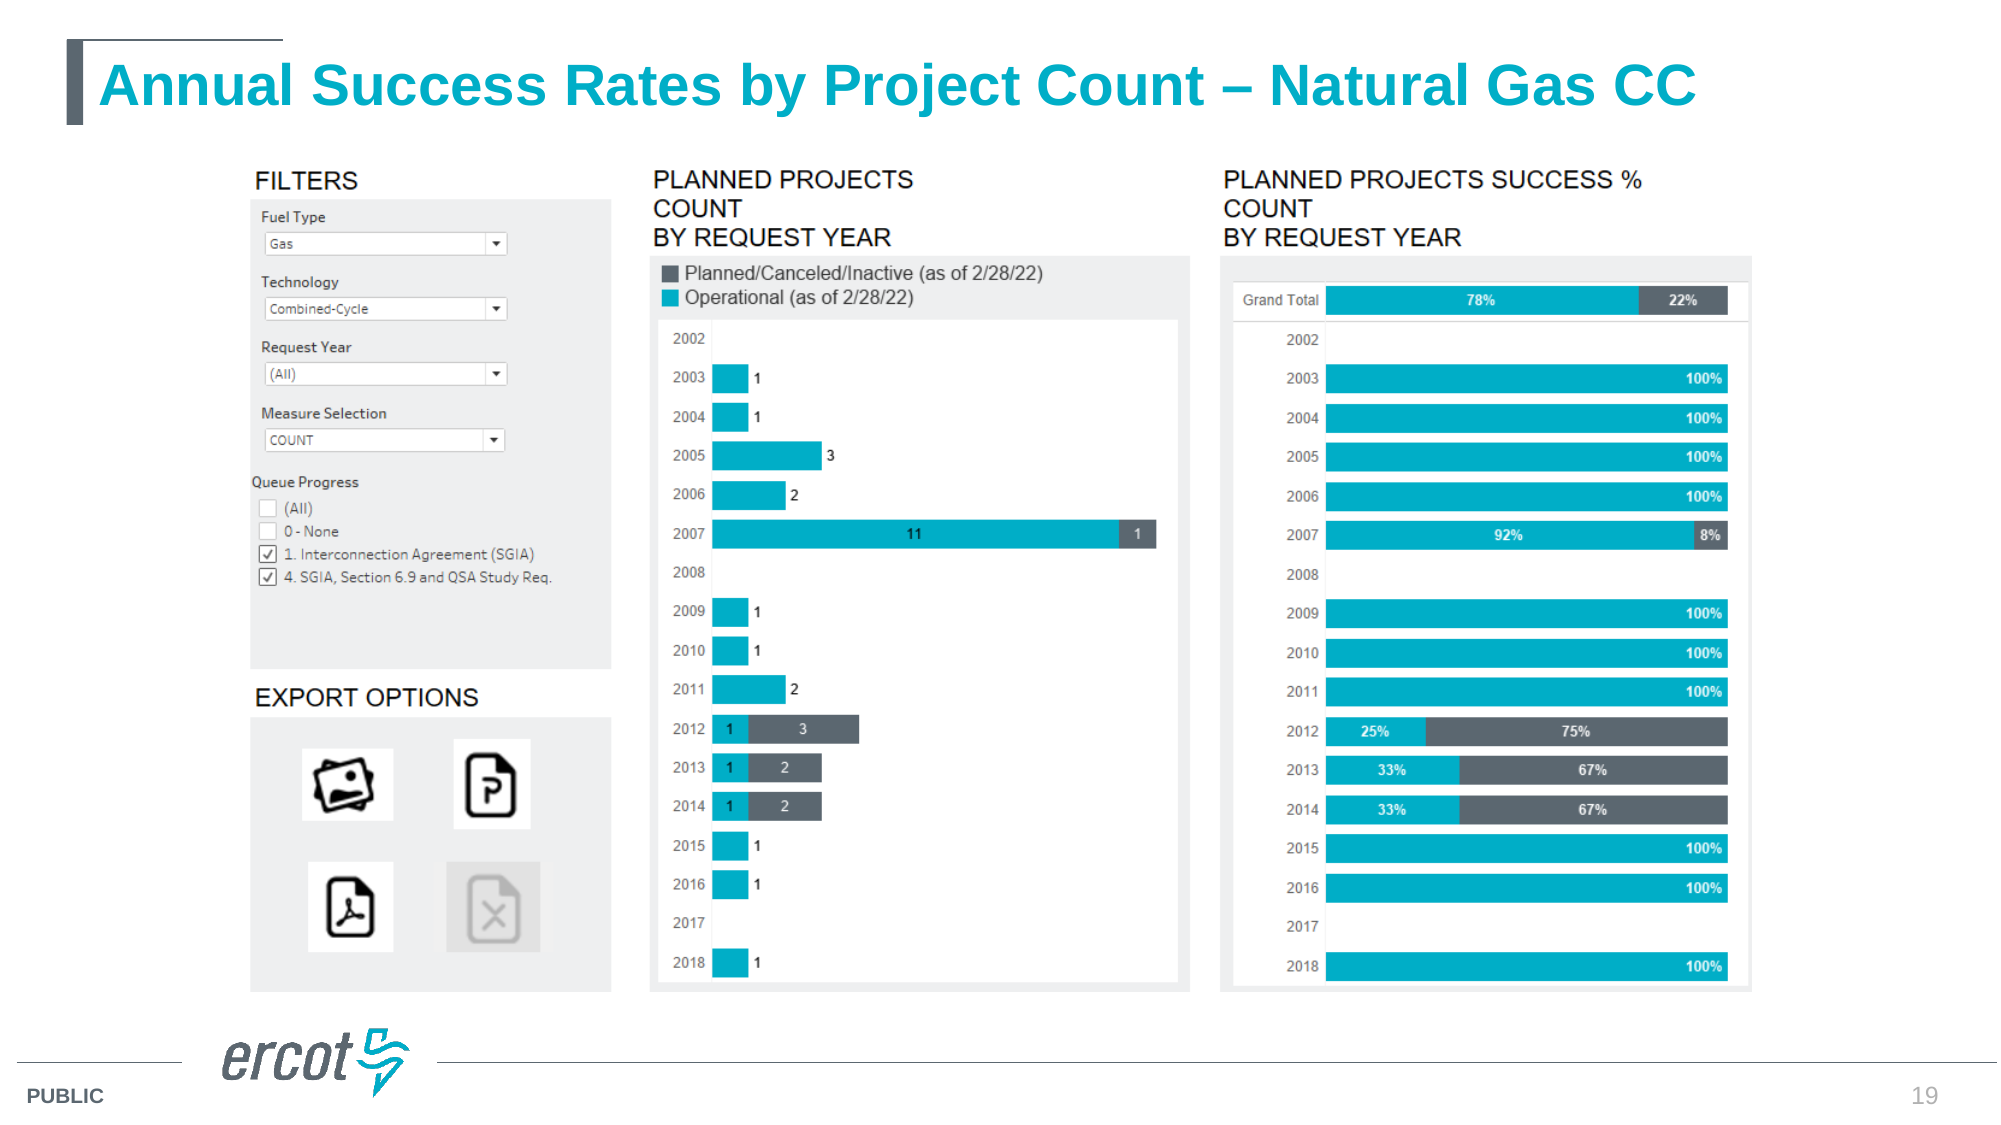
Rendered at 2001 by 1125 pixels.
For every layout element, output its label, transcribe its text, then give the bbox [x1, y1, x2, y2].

picture [218, 1024, 413, 1100]
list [247, 162, 1753, 992]
slide_number 19 [1866, 1076, 1984, 1113]
title Annual Success Rates by Project Count – Natural Gas CC [83, 39, 1934, 125]
